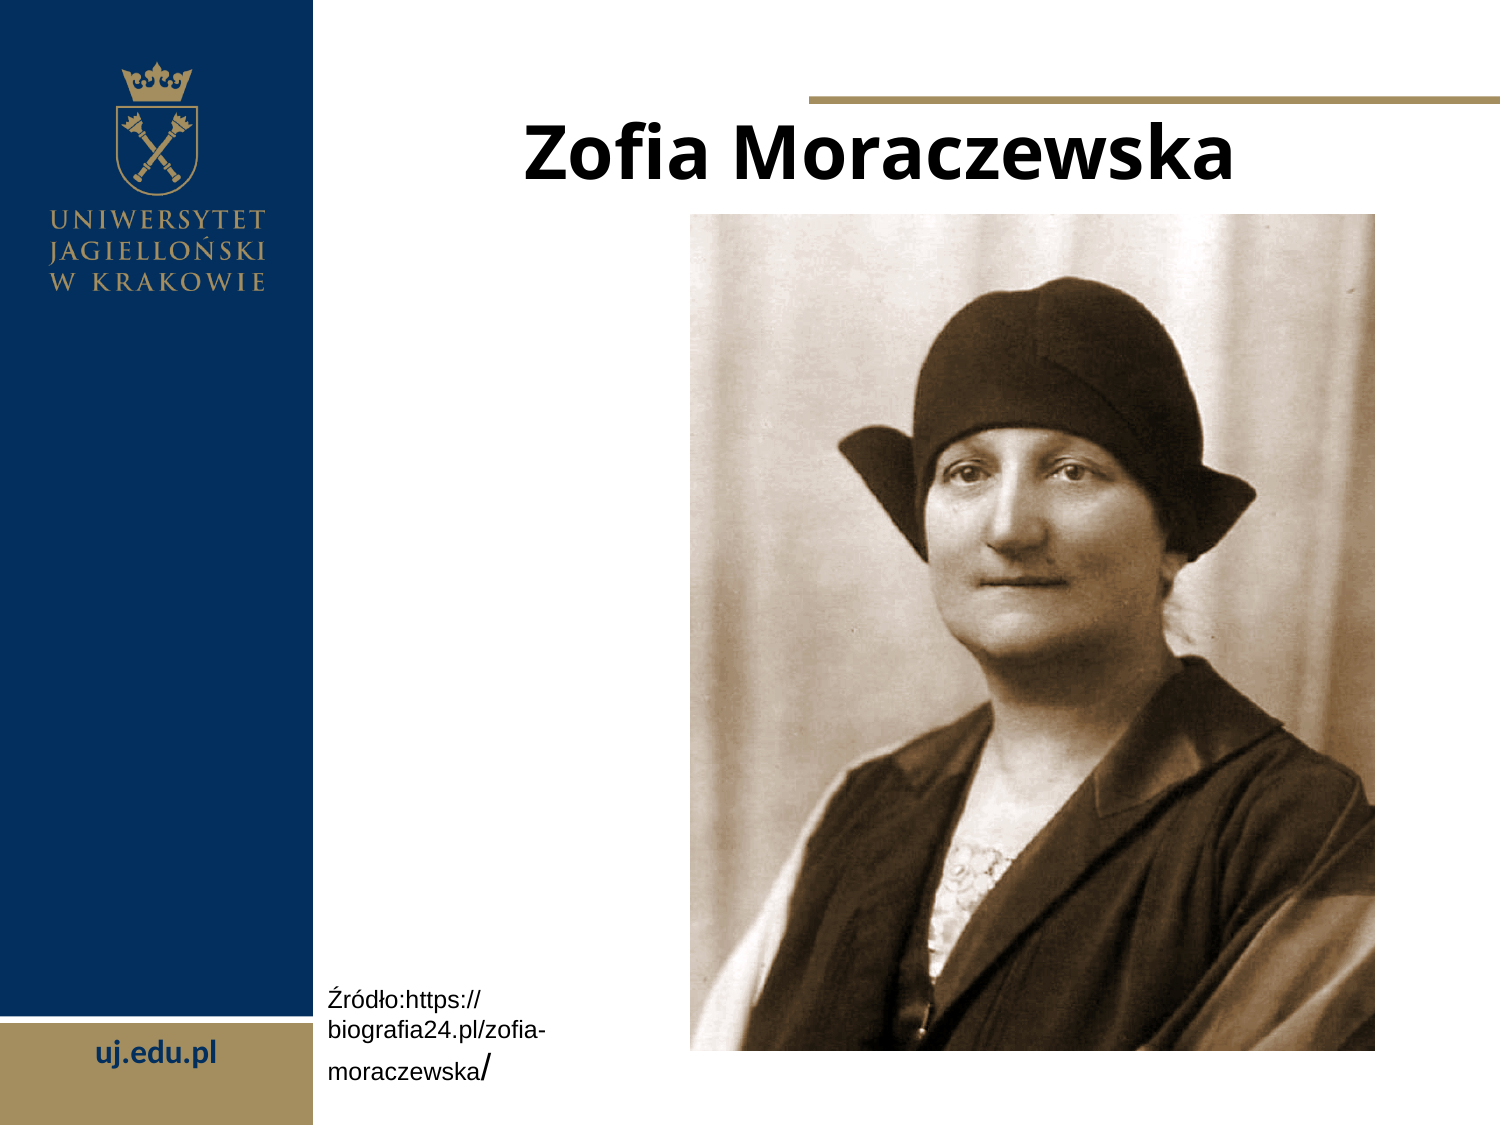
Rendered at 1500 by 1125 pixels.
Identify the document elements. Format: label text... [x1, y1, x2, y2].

title Zofia Moraczewska [336, 96, 1426, 294]
picture [48, 60, 265, 291]
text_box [0, 0, 314, 1125]
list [690, 213, 1375, 1051]
text_box [807, 94, 1500, 106]
text_box Źródło:https://biografia24.pl/zofia-moraczewska/ [318, 975, 585, 1096]
